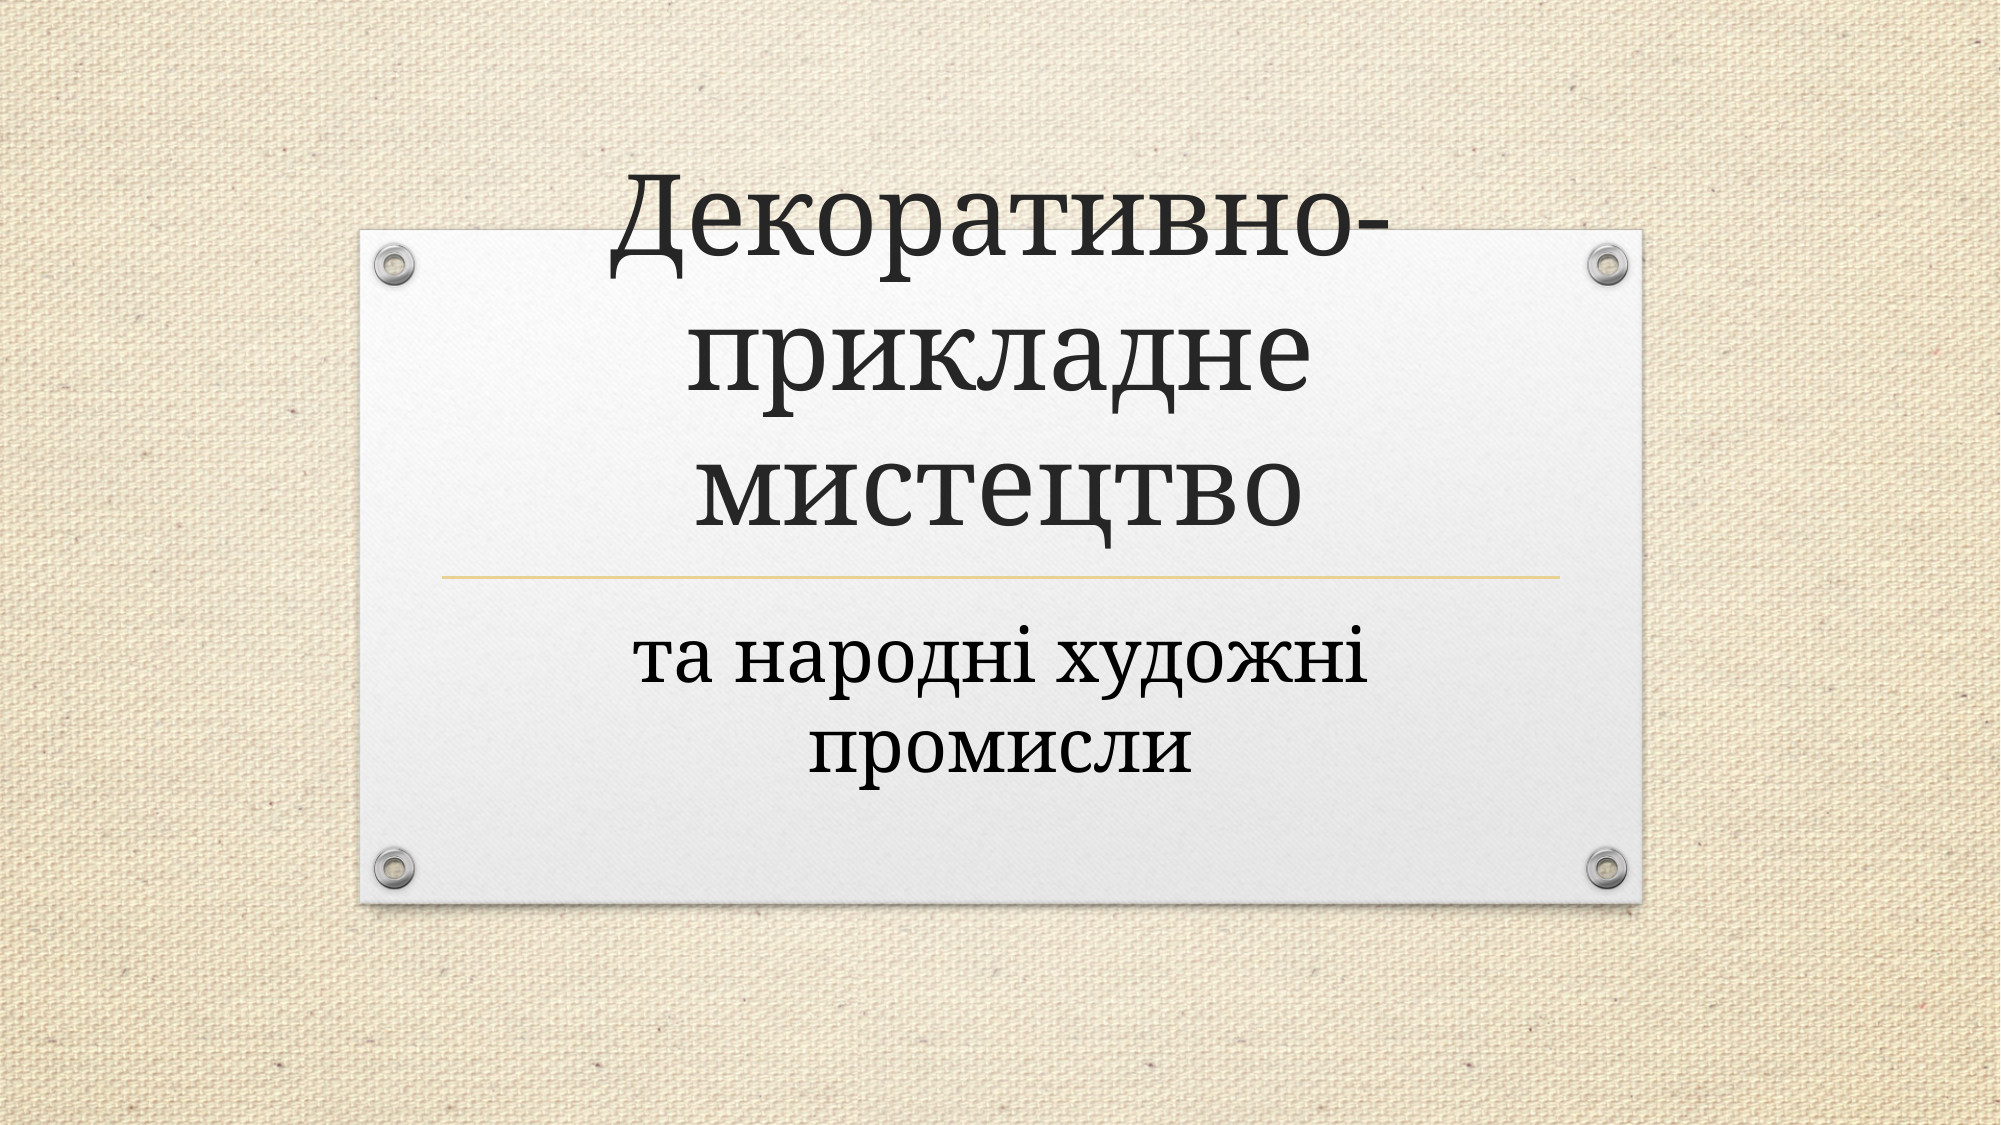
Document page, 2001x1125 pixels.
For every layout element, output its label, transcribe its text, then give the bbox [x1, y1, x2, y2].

title Декоративно-прикладне мистецтво [441, 306, 1560, 556]
subtitle та народні художні промисли [441, 600, 1560, 817]
picture [0, 0, 2001, 1125]
